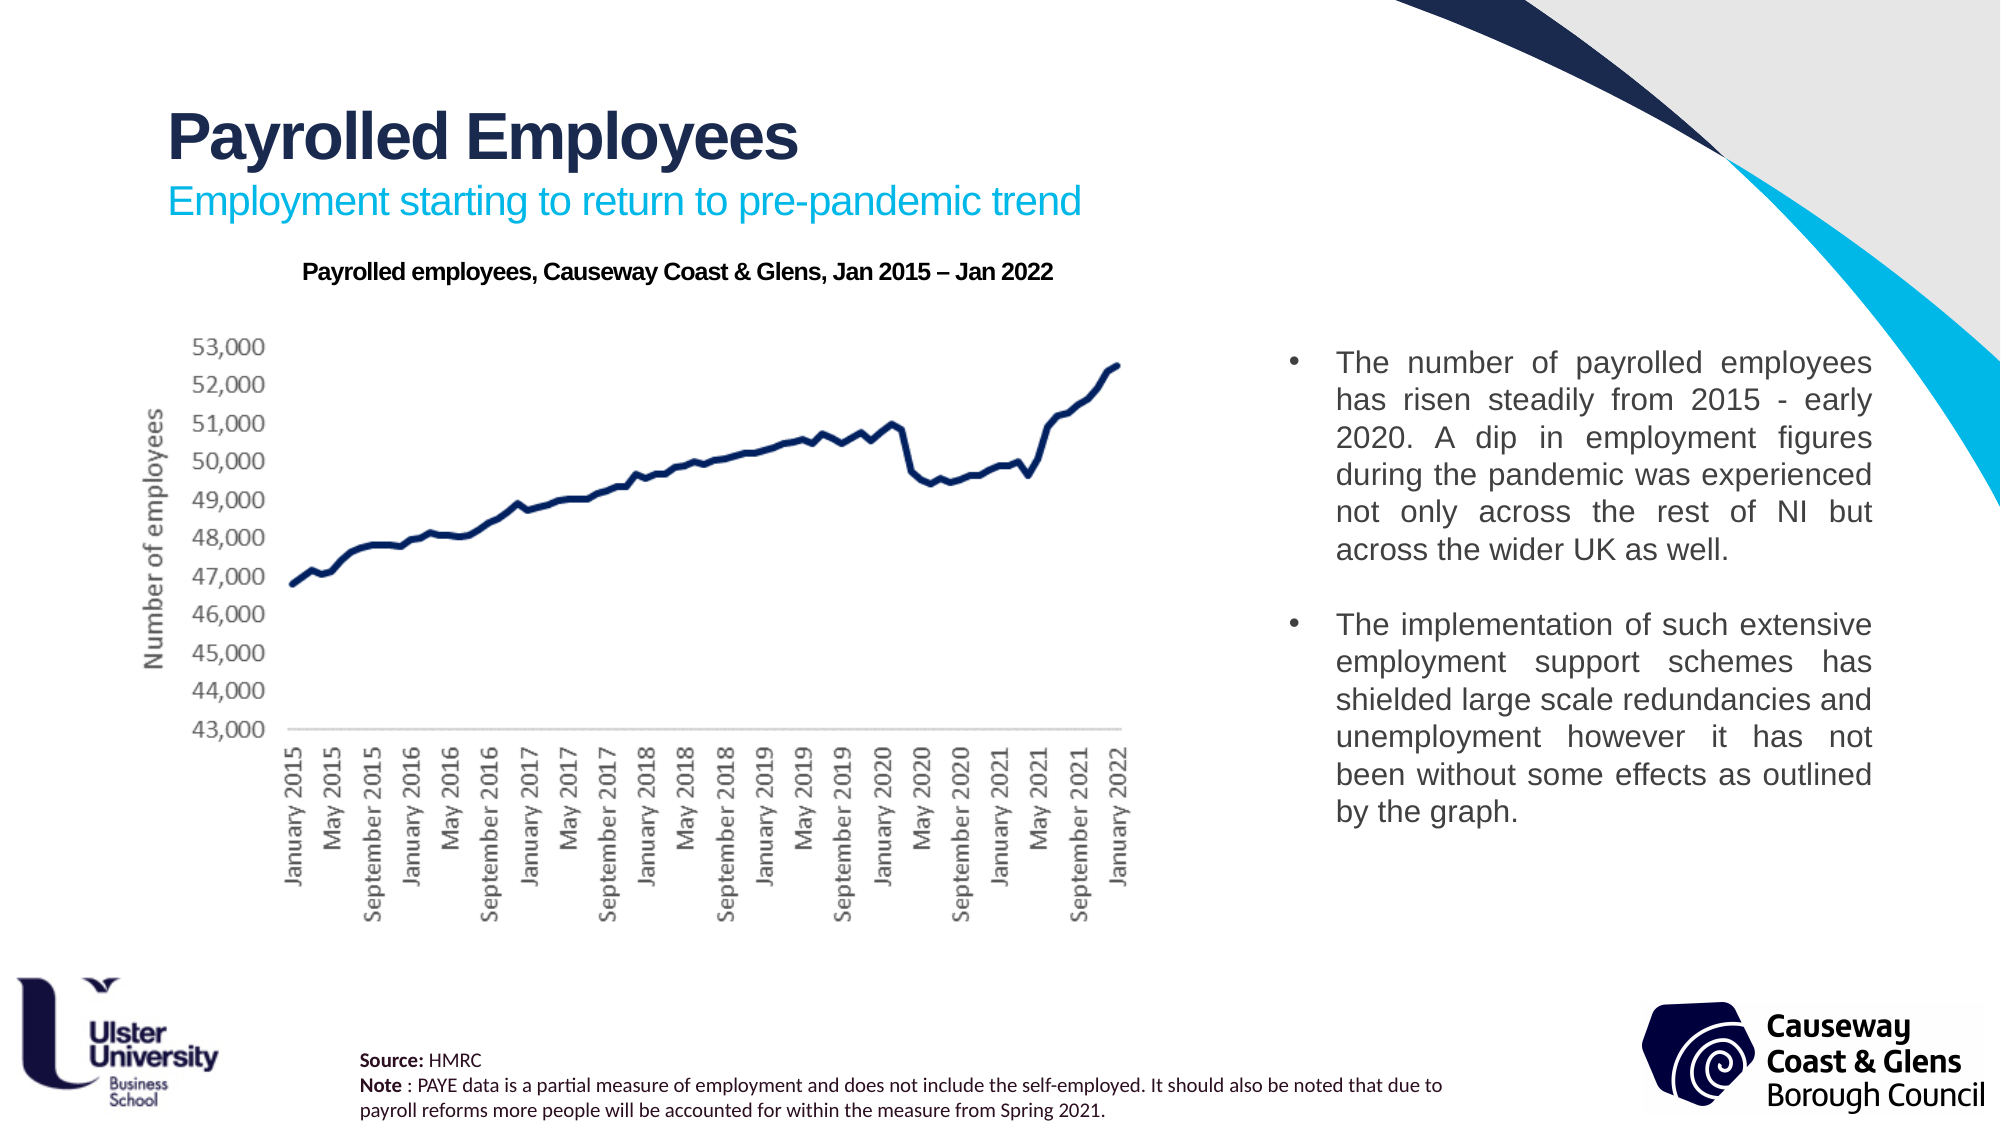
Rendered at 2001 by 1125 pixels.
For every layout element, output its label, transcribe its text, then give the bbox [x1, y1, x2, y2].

picture [16, 953, 252, 1125]
list Employment starting to return to pre-pandemic trend [152, 172, 1688, 238]
text_box Payrolled employees, Causeway Coast & Glens, Jan 2015 – Jan 2022 [179, 251, 1178, 334]
picture [111, 315, 1154, 941]
picture [1642, 1002, 1984, 1114]
text_box Source: HMRC Note : PAYE data is a partial measure of employment and does not include the self-employed. It should also be noted that due to payroll reforms more people will be accounted for within the measure from Spring 2021. [344, 1063, 1513, 1106]
list Payrolled Employees [152, 94, 1631, 172]
list The number of payrolled employees has risen steadily from 2015 - early 2020. A dip in employment figures during the pandemic was experienced not only across the rest of NI but across the wider UK as well. The implementation of such extensive employment support schemes has shielded large scale redundancies and unemployment however it has not been without some effects as outlined by the graph. [1273, 334, 1889, 1016]
